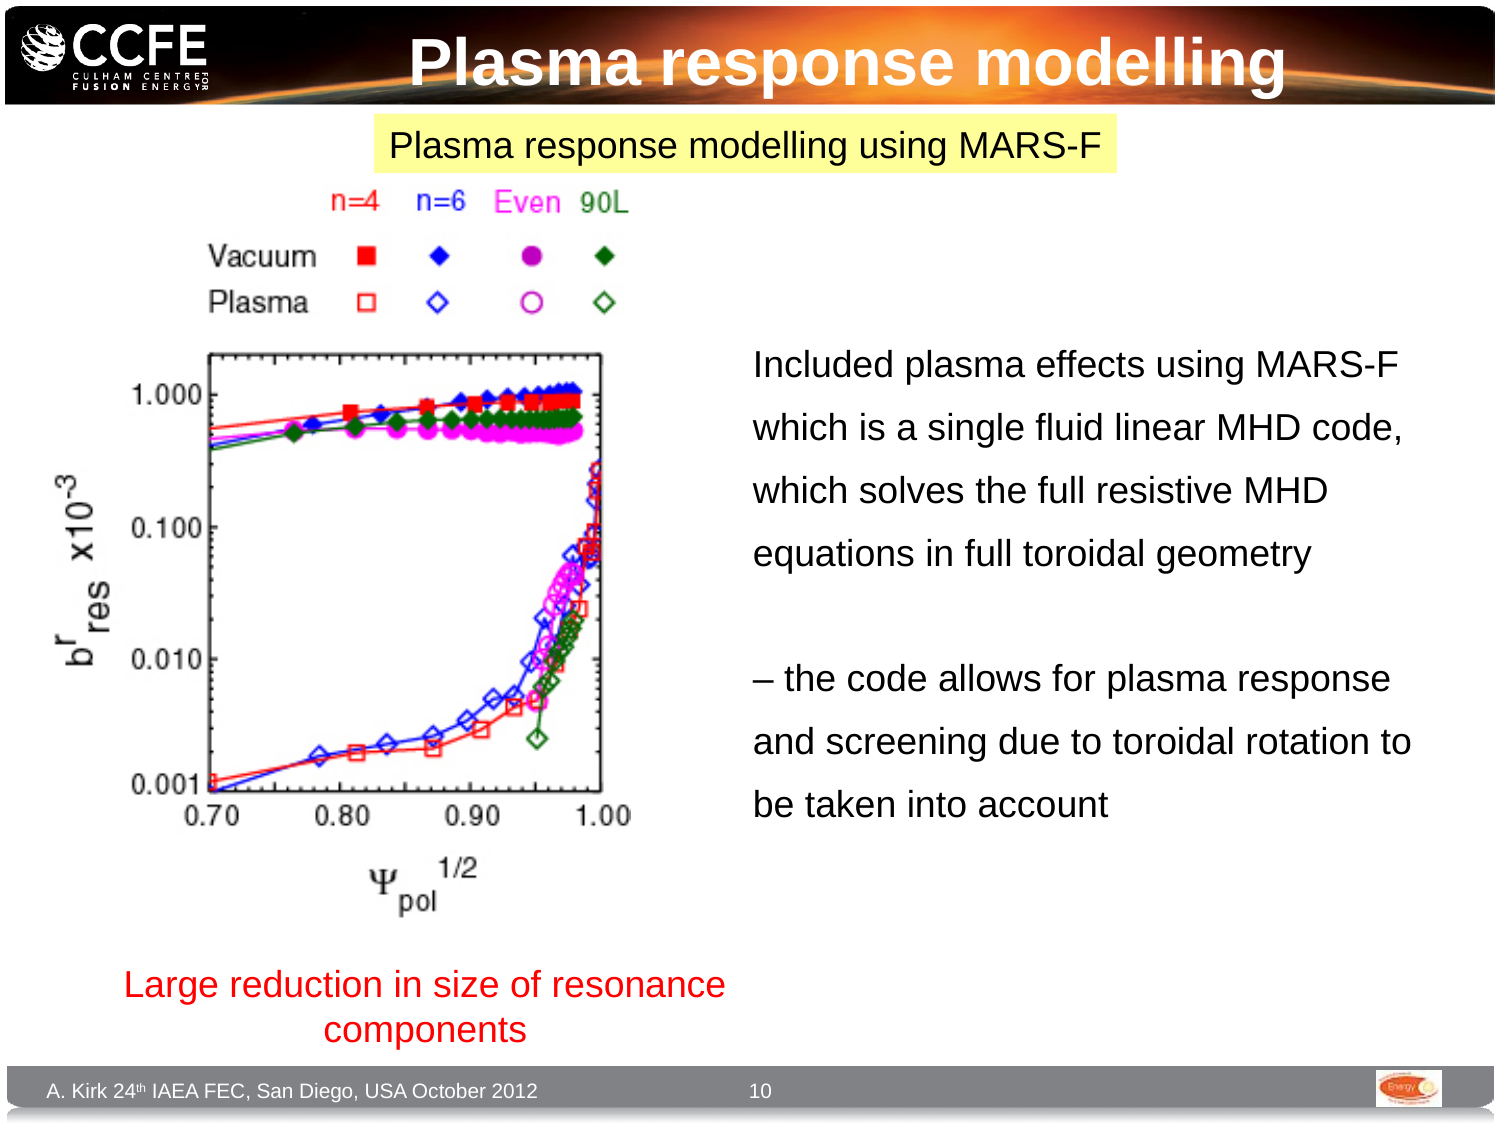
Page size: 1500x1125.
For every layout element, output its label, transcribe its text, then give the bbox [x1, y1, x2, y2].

picture [5, 6, 1495, 105]
picture [40, 184, 631, 923]
picture [7, 1066, 1494, 1125]
text_box Included plasma effects using MARS-F which is a single fluid linear MHD code, which solves the full resistive MHD equations in full toroidal geometry – the code allows for plasma response and screening due to toroidal rotation to be taken into account [738, 314, 1459, 833]
slide_number 10 [631, 1070, 787, 1103]
text_box Plasma response modelling using MARS-F [373, 113, 1117, 174]
text_box Large reduction in size of resonance components [88, 952, 762, 1057]
text_box Plasma response modelling [203, 17, 1495, 101]
